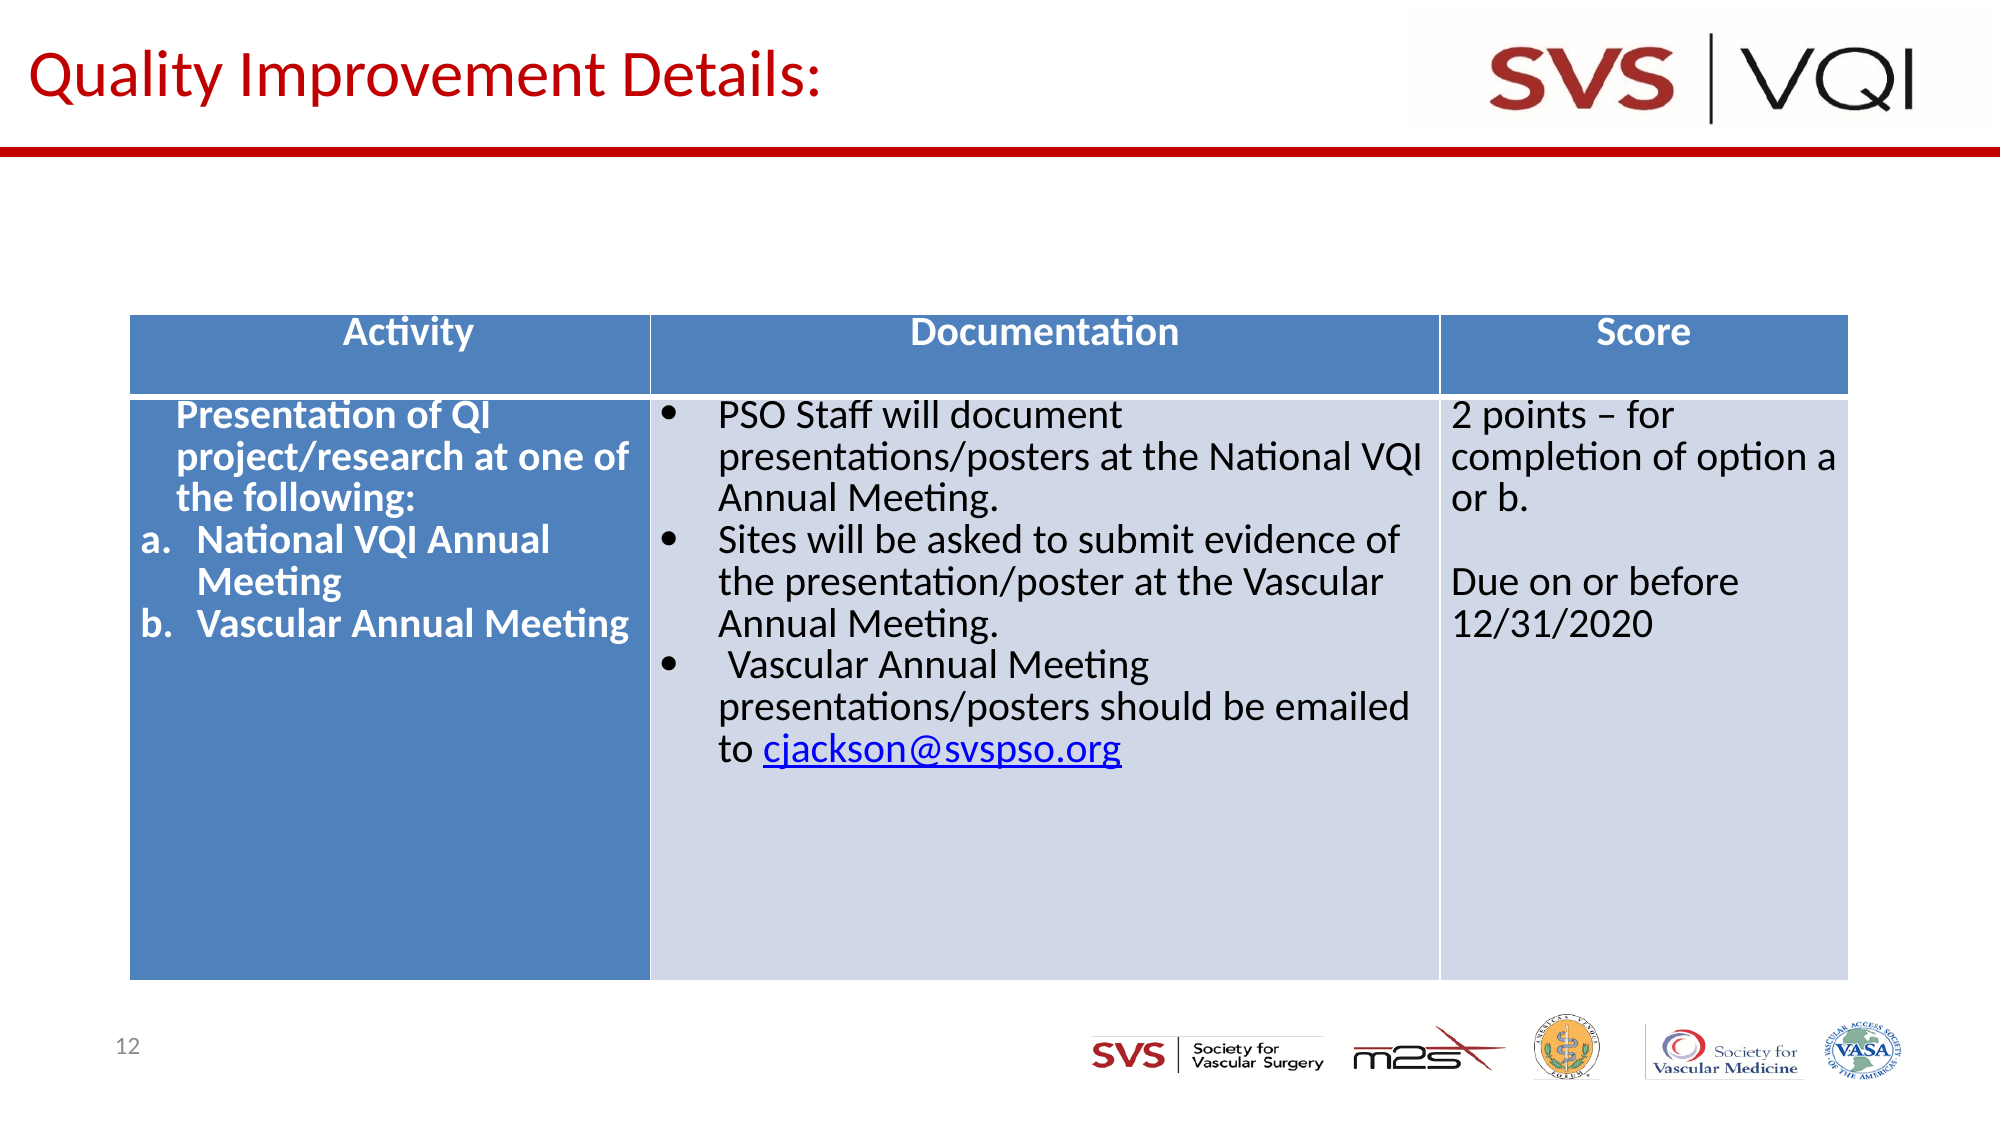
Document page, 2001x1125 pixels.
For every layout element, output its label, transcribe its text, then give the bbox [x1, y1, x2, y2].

table_header Score [1441, 315, 1848, 394]
table_cell PSO Staff will document presentations/posters at the National VQI Annual Meeting. Sites will be asked to submit evidence of the presentation/poster at the Vascular Annual Meeting. Vascular Annual Meeting presentations/posters should be emailed to cjackson@svspso.org [651, 400, 1439, 980]
title Quality Improvement Details: [13, 15, 1476, 126]
slide_number 12 [99, 1014, 550, 1075]
picture [966, 1014, 1916, 1084]
table_header Activity [130, 315, 650, 394]
table_cell Presentation of QI project/research at one of the following: National VQI Annual Meeting Vascular Annual Meeting [130, 400, 650, 980]
picture [1409, 6, 1992, 128]
table_header Documentation [651, 315, 1439, 394]
table_cell 2 points – for completion of option a or b. Due on or before 12/31/2020 [1441, 400, 1848, 980]
